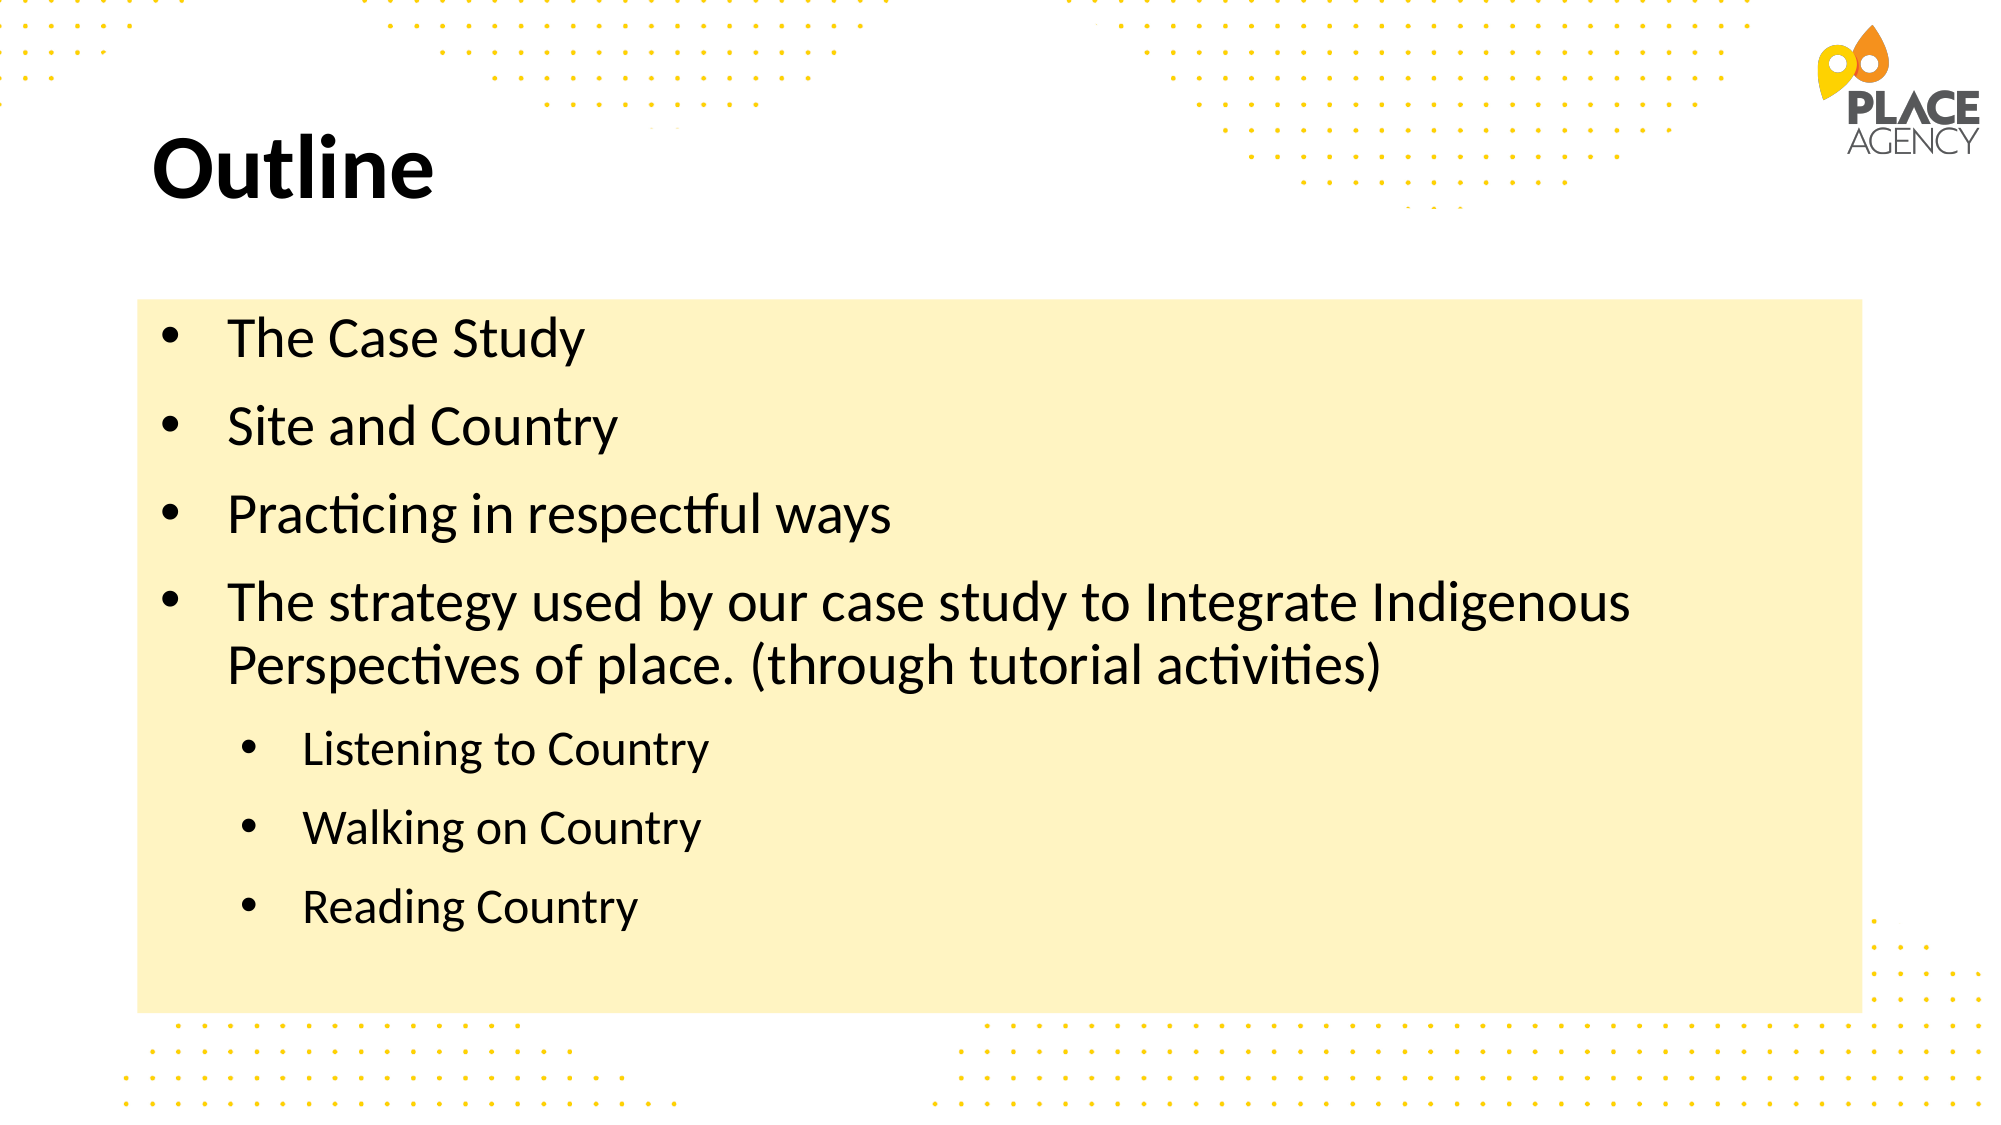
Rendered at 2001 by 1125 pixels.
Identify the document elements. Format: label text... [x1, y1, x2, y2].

picture [0, 0, 2000, 1125]
title Outline [137, 59, 1863, 278]
list The Case Study Site and Country Practicing in respectful ways The strategy used by our case study to Integrate Indigenous Perspectives of place. (through tutorial activities) Listening to Country Walking on Country Reading Country [137, 299, 1863, 1014]
